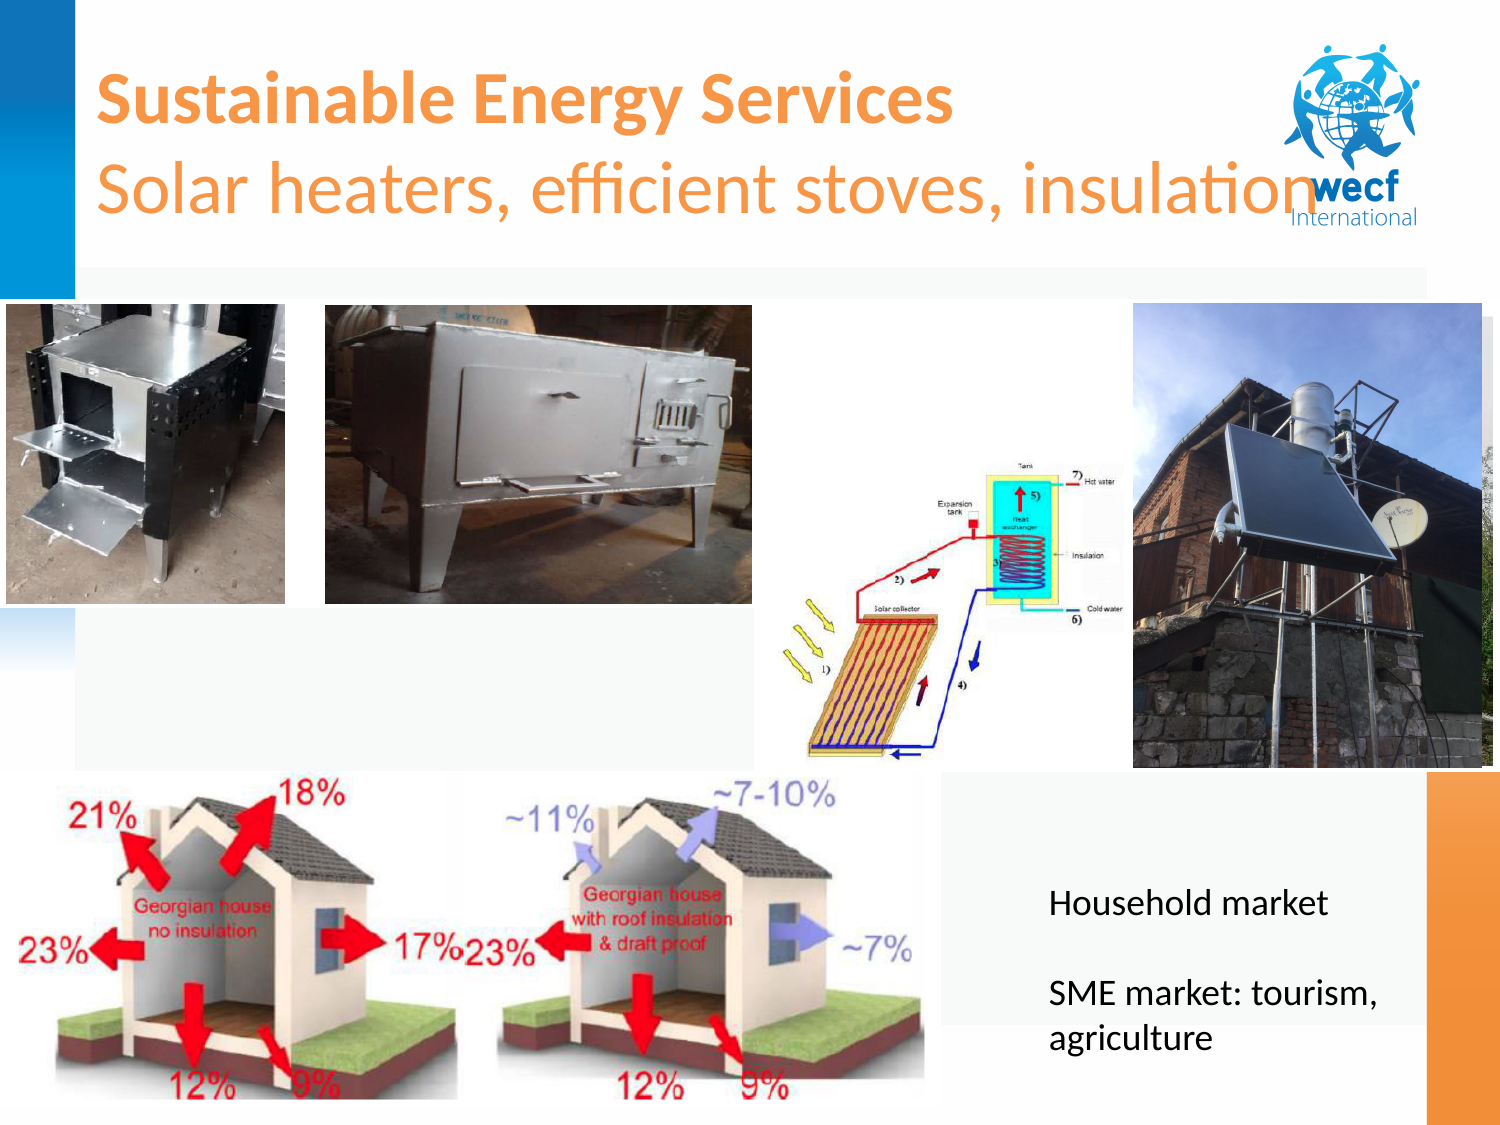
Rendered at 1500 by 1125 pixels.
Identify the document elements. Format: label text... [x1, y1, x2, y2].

picture [0, 0, 1500, 1125]
text_box Household market SME market: tourism, agriculture [1034, 870, 1451, 1066]
title Sustainable Energy Services Solar heaters, efficient stoves, insulation [81, 17, 1500, 259]
